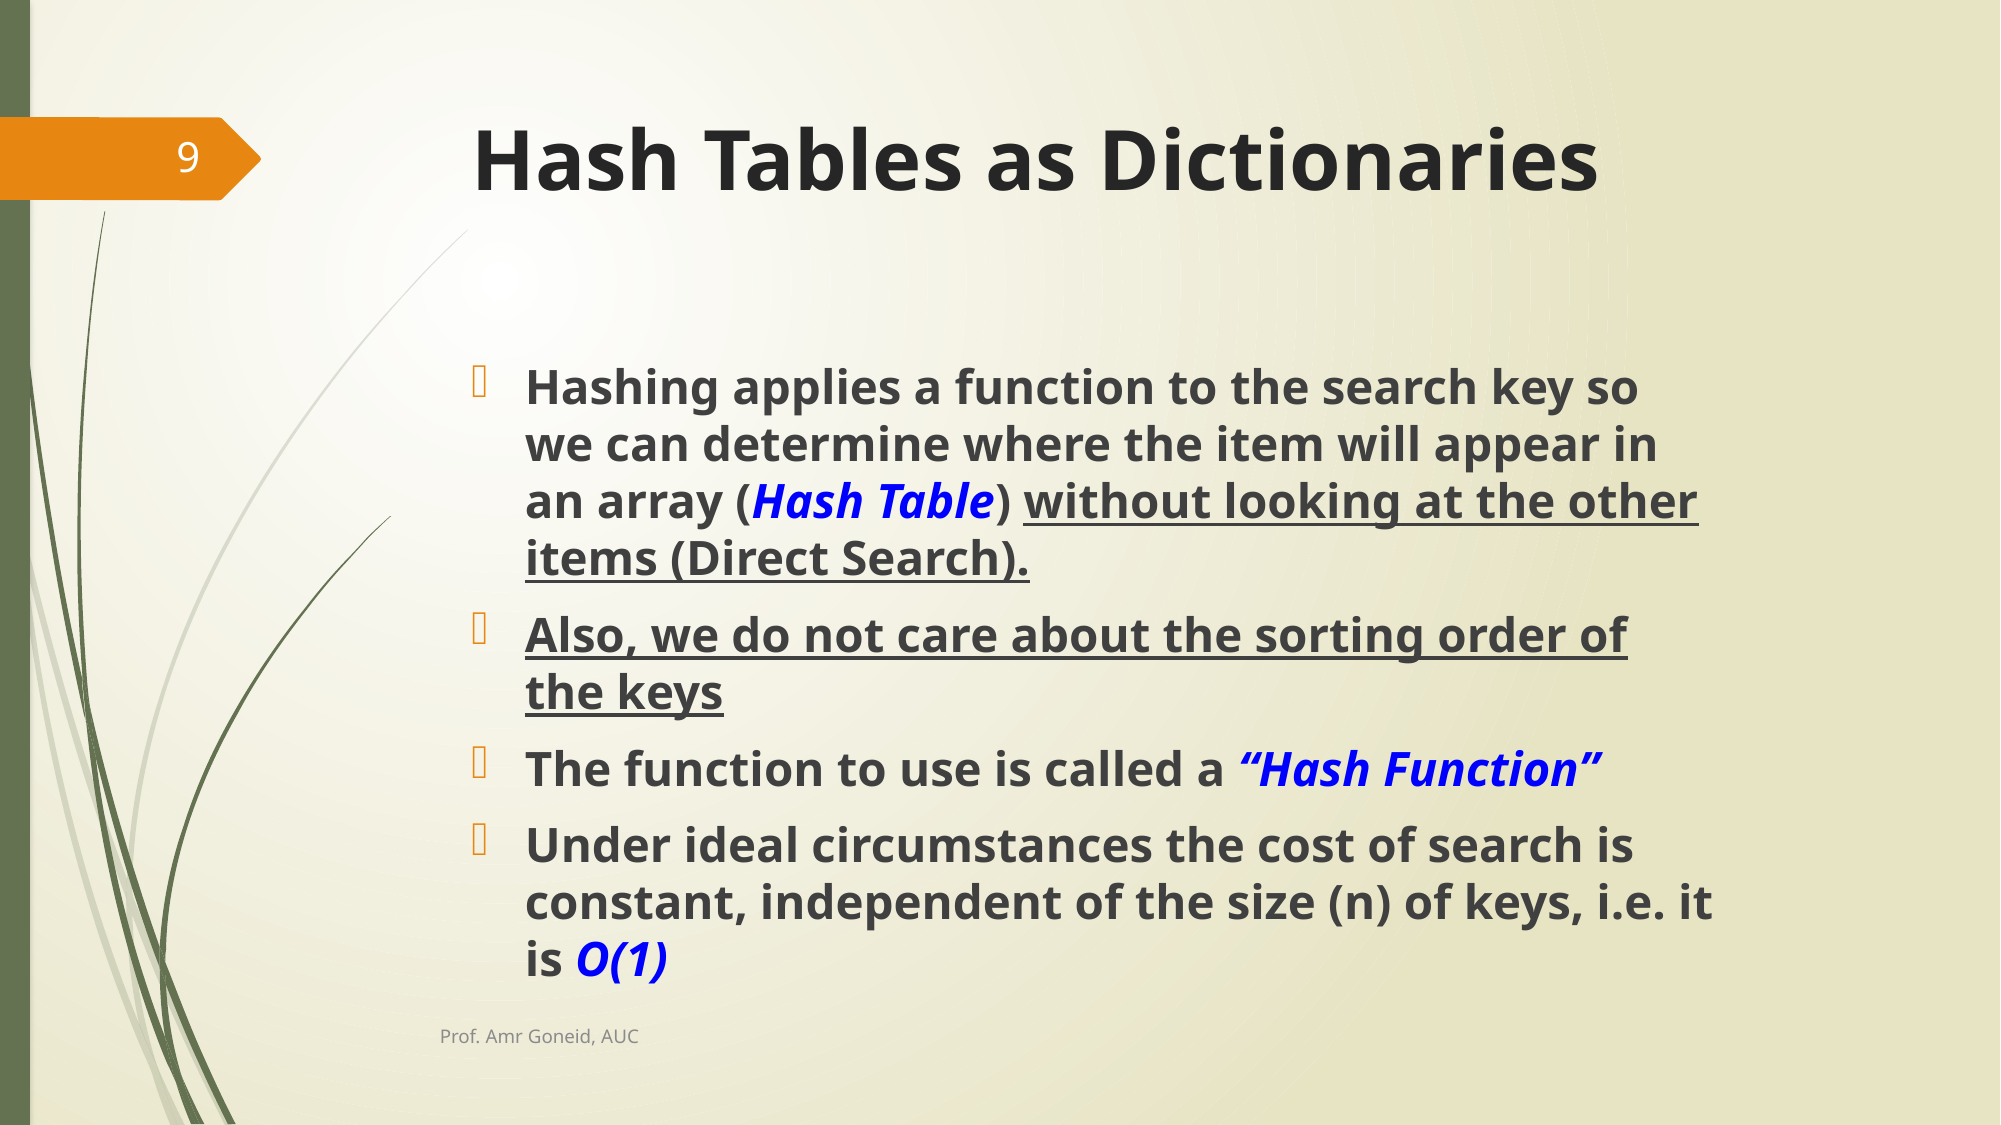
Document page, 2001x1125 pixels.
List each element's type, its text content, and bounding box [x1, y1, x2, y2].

footer Prof. Amr Goneid, AUC [424, 1006, 1675, 1067]
title Hash Tables as Dictionaries [456, 99, 1732, 275]
list Hashing applies a function to the search key so we can determine where the item will appear in an array (Hash Table) without looking at the other items (Direct Search). Also, we do not care about the sorting order of the keys The function to use is called a “Hash Function” Under ideal circumstances the cost of search is constant, independent of the size (n) of keys, i.e. it is O(1) [456, 350, 1732, 1000]
slide_number 9 [87, 129, 216, 190]
